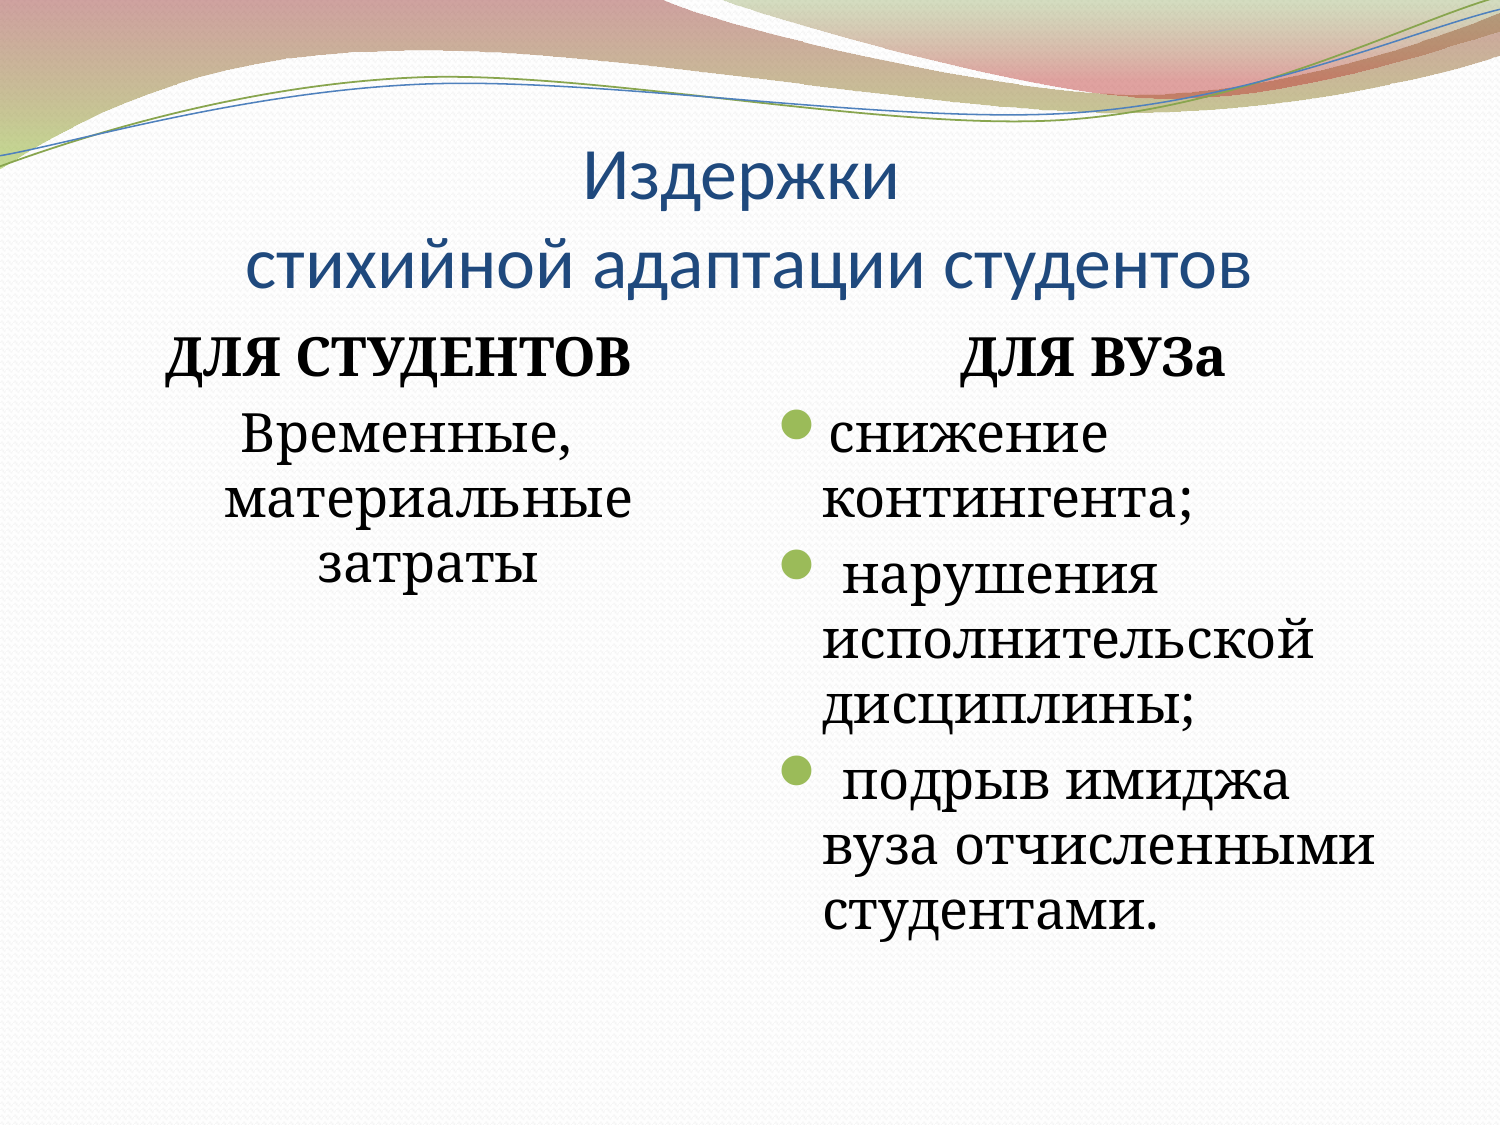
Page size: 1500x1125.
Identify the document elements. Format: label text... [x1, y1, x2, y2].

list ДЛЯ СТУДЕНТОВ Временные, материальные затраты [75, 314, 738, 1043]
list ДЛЯ ВУЗа снижение контингента; нарушения исполнительской дисциплины; подрыв имиджа вуза отчисленными студентами. [762, 314, 1425, 1043]
title Издержки стихийной адаптации студентов [75, 115, 1425, 303]
